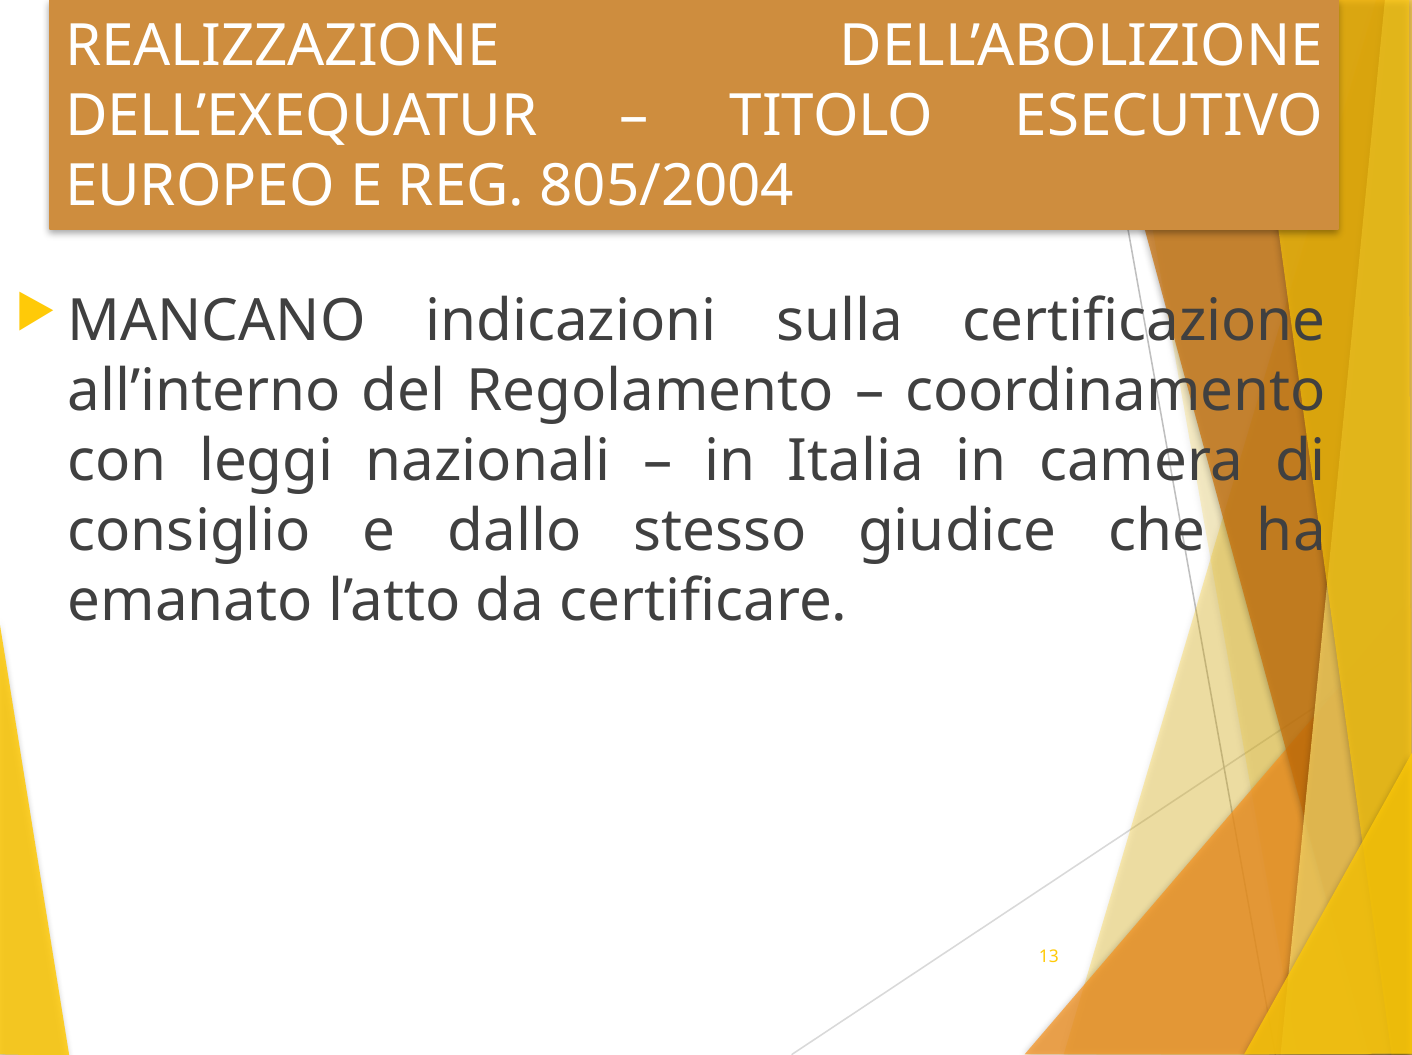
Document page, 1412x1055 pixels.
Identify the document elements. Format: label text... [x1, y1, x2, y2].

title REALIZZAZIONE DELL’ABOLIZIONE DELL’EXEQUATUR – TITOLO ESECUTIVO EUROPEO E REG. 805/2004 [49, 0, 1339, 230]
text_box [132, 352, 161, 410]
slide_number 13 [994, 928, 1074, 985]
list MANCANO indicazioni sulla certificazione all’interno del Regolamento – coordinamento con leggi nazionali – in Italia in camera di consiglio e dallo stesso giudice che ha emanato l’atto da certificare. [0, 275, 1341, 1055]
